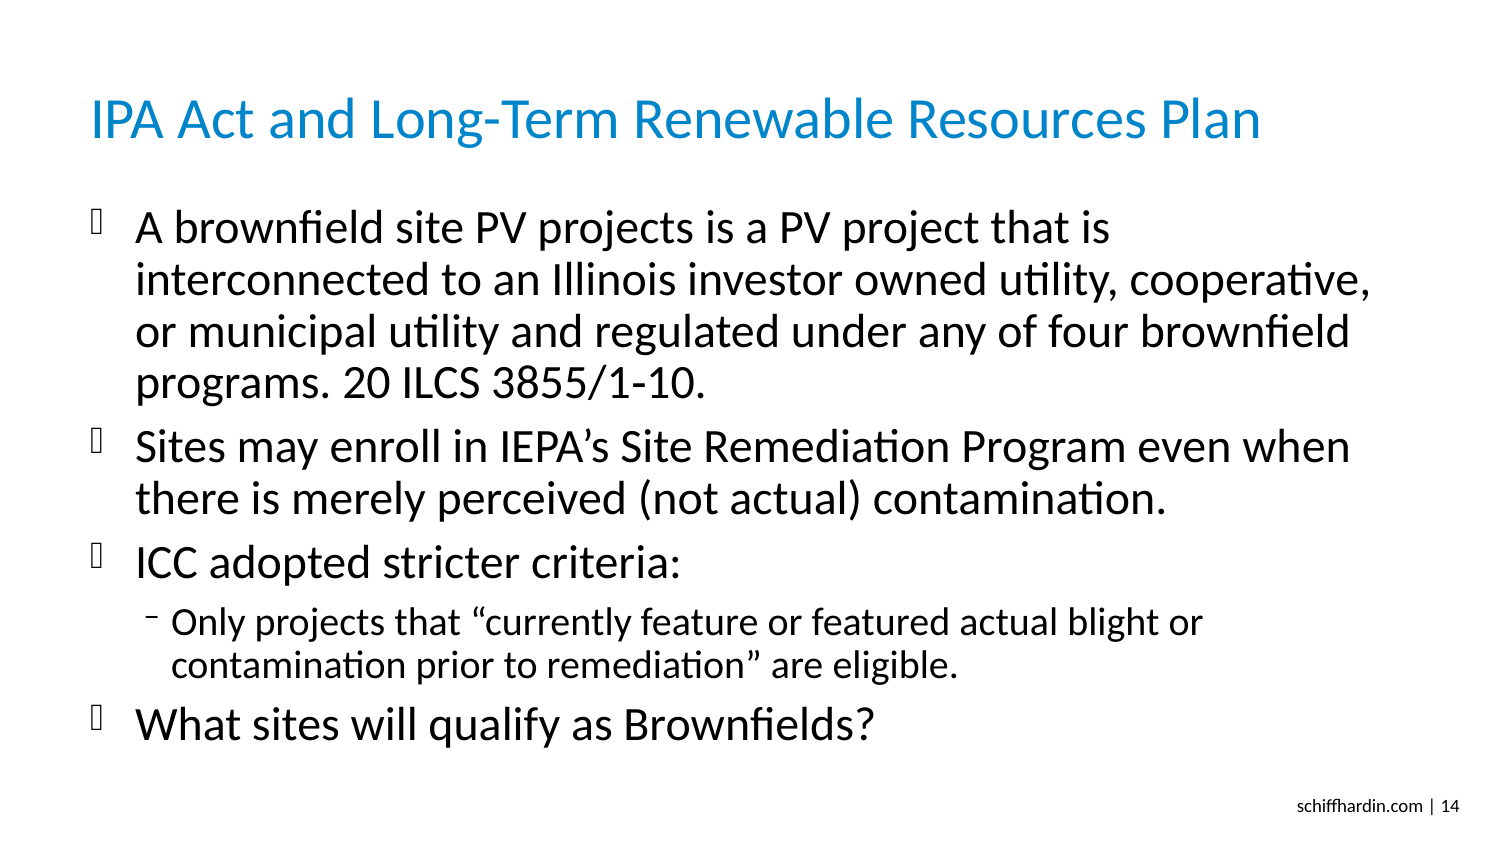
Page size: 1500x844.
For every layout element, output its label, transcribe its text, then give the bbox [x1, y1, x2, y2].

title IPA Act and Long-Term Renewable Resources Plan [75, 44, 1397, 194]
slide_number schiffhardin.com | 14 [1137, 782, 1475, 827]
list A brownfield site PV projects is a PV project that is interconnected to an Illinois investor owned utility, cooperative, or municipal utility and regulated under any of four brownfield programs. 20 ILCS 3855/1‐10. Sites may enroll in IEPA’s Site Remediation Program even when there is merely perceived (not actual) contamination. ICC adopted stricter criteria: Only projects that “currently feature or featured actual blight or contamination prior to remediation” are eligible. What sites will qualify as Brownfields? [75, 194, 1397, 760]
